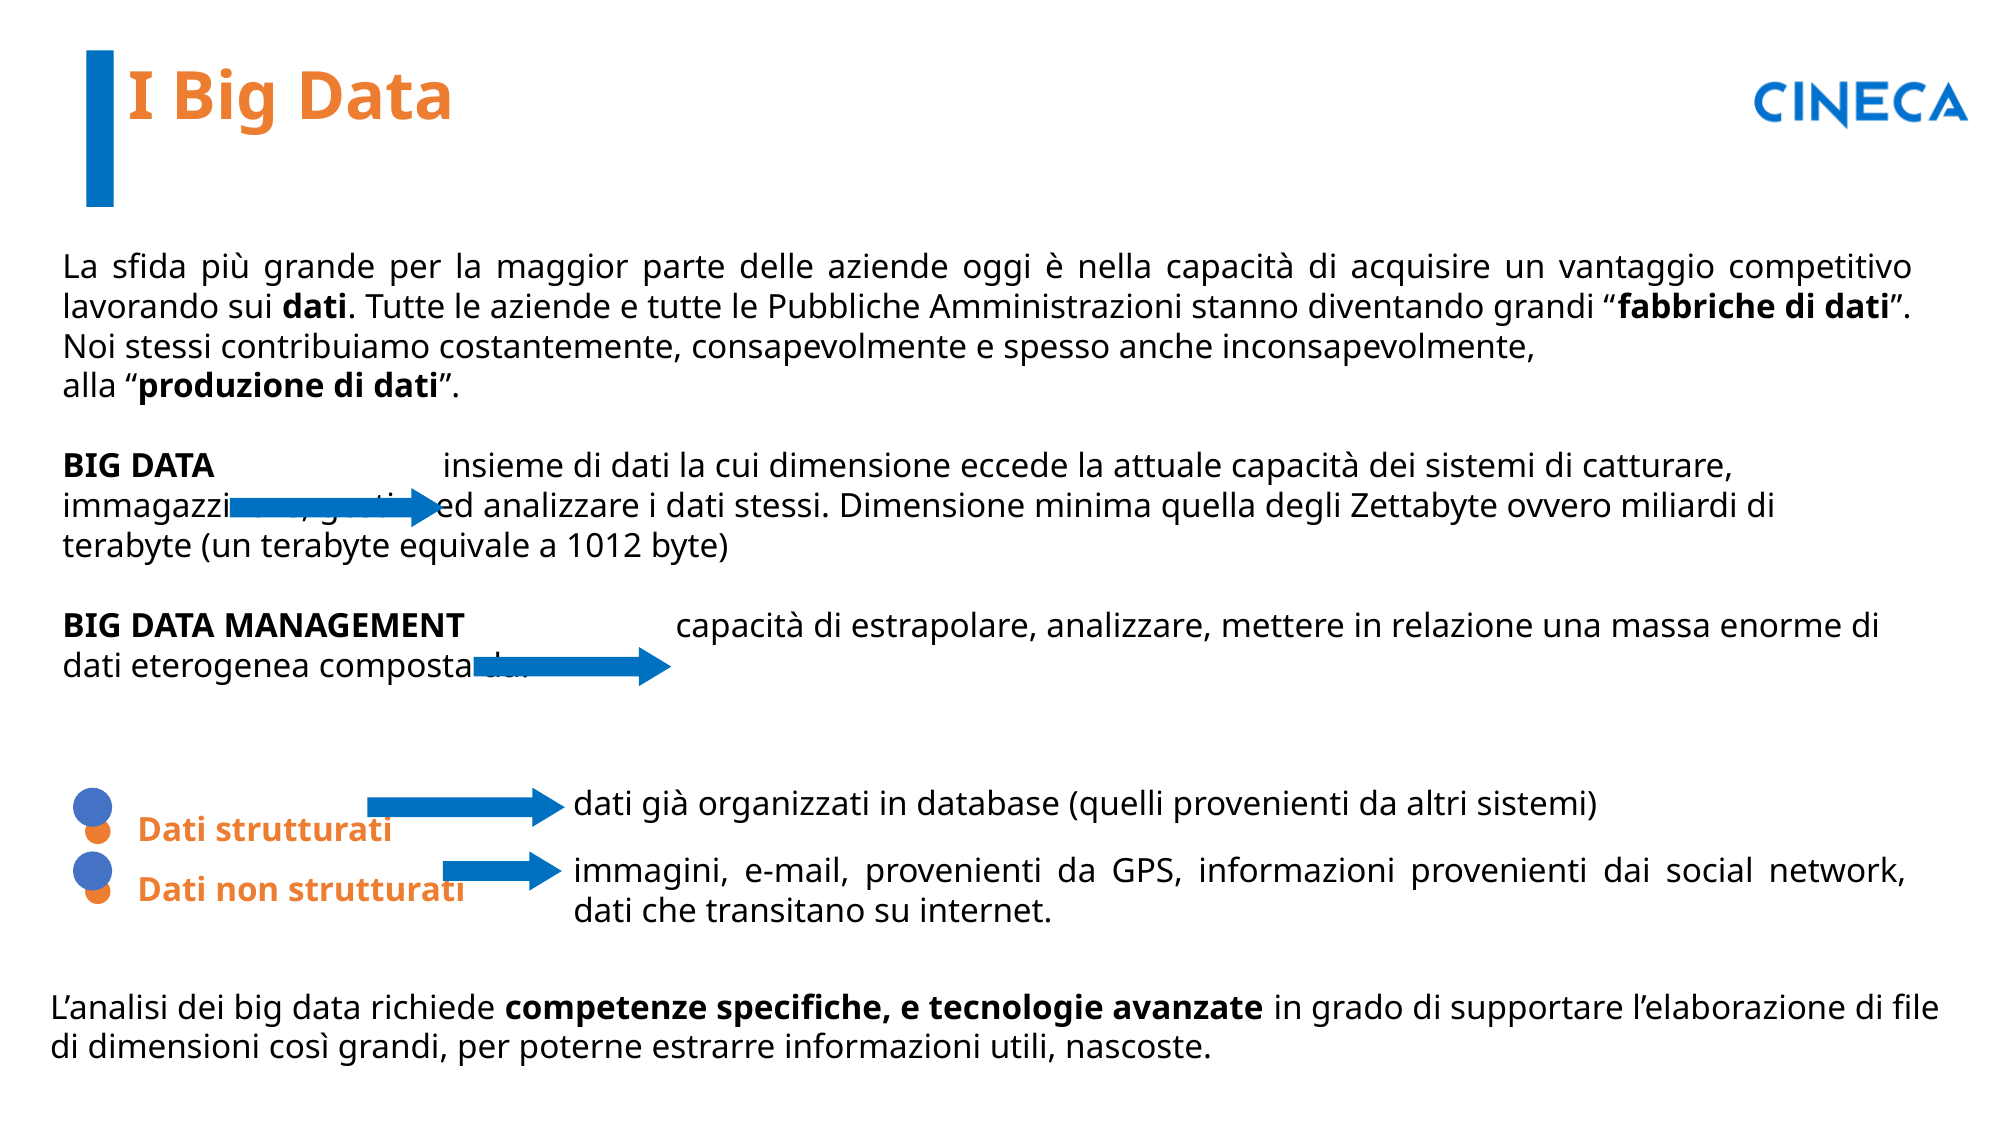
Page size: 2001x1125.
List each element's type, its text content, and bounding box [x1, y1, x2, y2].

text_box [473, 647, 672, 687]
text_box [229, 488, 444, 528]
text_box dati già organizzati in database (quelli provenienti da altri sistemi) [558, 767, 1908, 834]
text_box [442, 851, 562, 891]
text_box [72, 851, 113, 891]
text_box La sfida più grande per la maggior parte delle aziende oggi è nella capacità di acquisire un vantaggio competitivo lavorando sui dati. Tutte le aziende e tutte le Pubbliche Amministrazioni stanno diventando grandi “fabbriche di dati”. Noi stessi contribuiamo costantemente, consapevolmente e spesso anche inconsapevolmente, alla “produzione di dati”. BIG DATA insieme di dati la cui dimensione eccede la attuale capacità dei sistemi di catturare, immagazzinare, gestire ed analizzare i dati stessi. Dimensione minima quella degli Zettabyte ovvero miliardi di terabyte (un terabyte equivale a 1012 byte) BIG DATA MANAGEMENT capacità di estrapolare, analizzare, mettere in relazione una massa enorme di dati eterogenea composta da: [47, 237, 1932, 692]
text_box [86, 50, 113, 207]
text_box [367, 787, 565, 827]
picture [1754, 74, 1969, 134]
text_box L’analisi dei big data richiede competenze specifiche, e tecnologie avanzate in grado di supportare l’elaborazione di file di dimensioni così grandi, per poterne estrarre informazioni utili, nascoste. [34, 978, 1956, 1074]
text_box [72, 787, 113, 827]
text_box I Big Data [113, 45, 1755, 223]
text_box immagini, e-mail, provenienti da GPS, informazioni provenienti dai social network, dati che transitano su internet. [558, 834, 1924, 944]
text_box Dati strutturati Dati non strutturati [47, 780, 489, 916]
